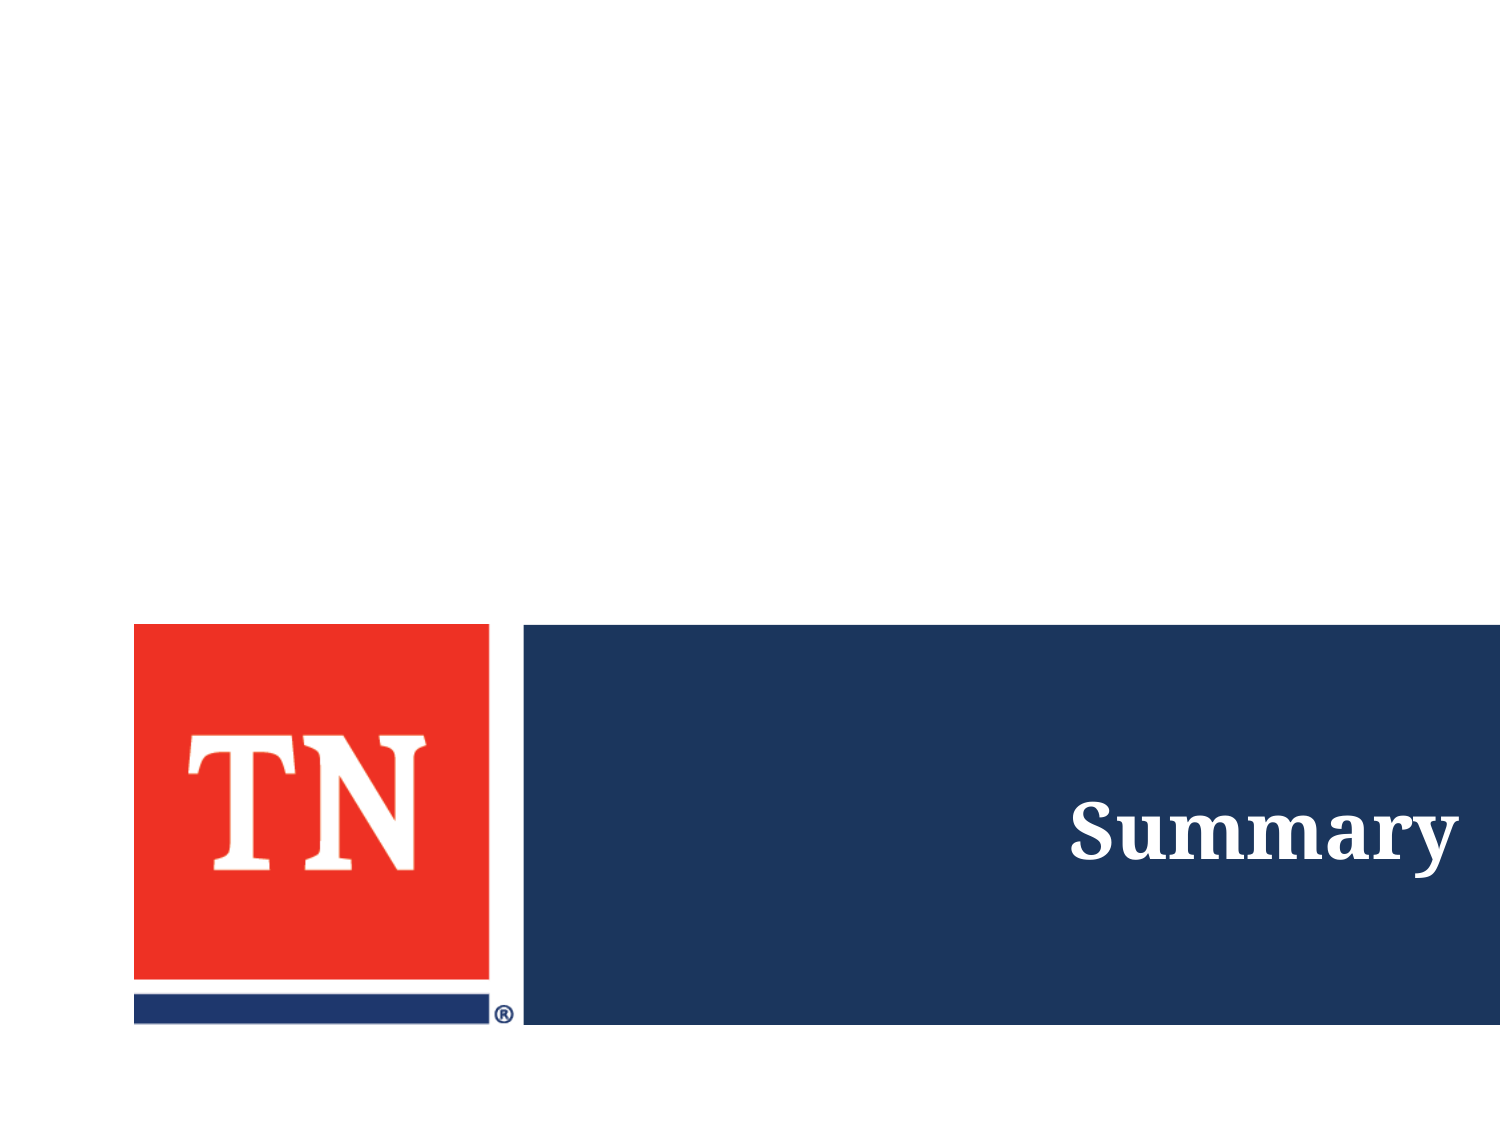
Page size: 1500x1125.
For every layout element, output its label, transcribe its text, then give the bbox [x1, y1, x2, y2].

picture [134, 624, 525, 1025]
title Summary [562, 662, 1475, 994]
